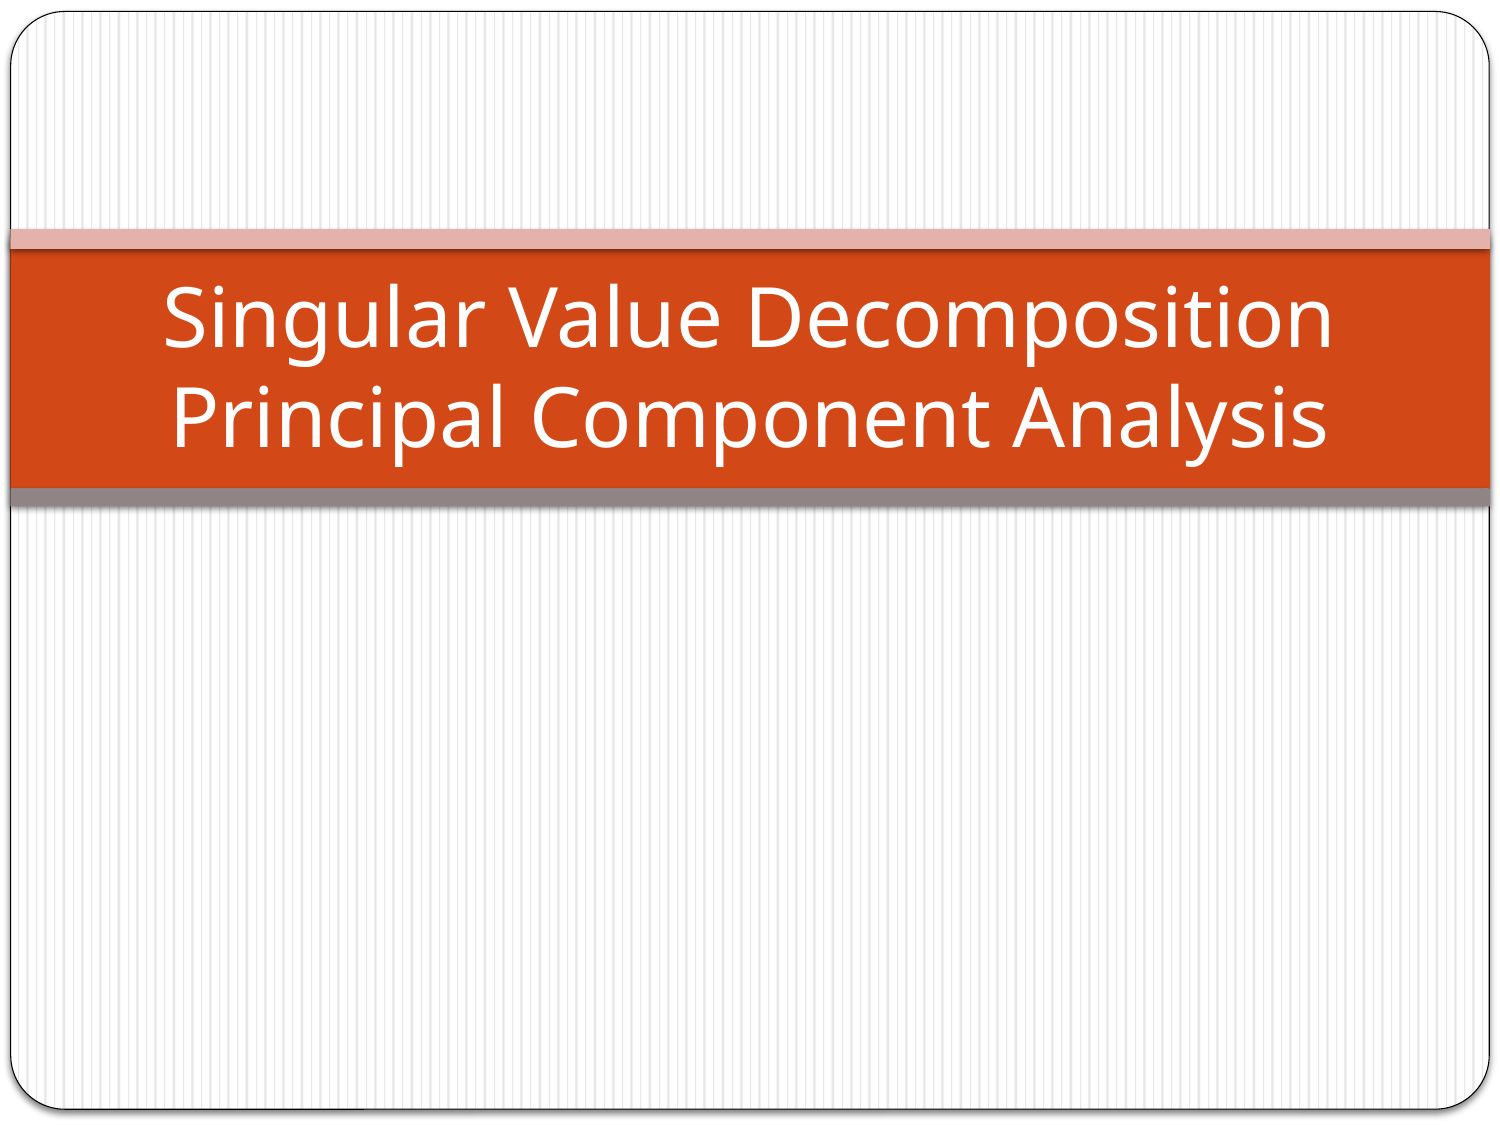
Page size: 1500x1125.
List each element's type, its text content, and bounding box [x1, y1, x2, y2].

title Singular Value Decomposition Principal Component Analysis [75, 247, 1425, 489]
